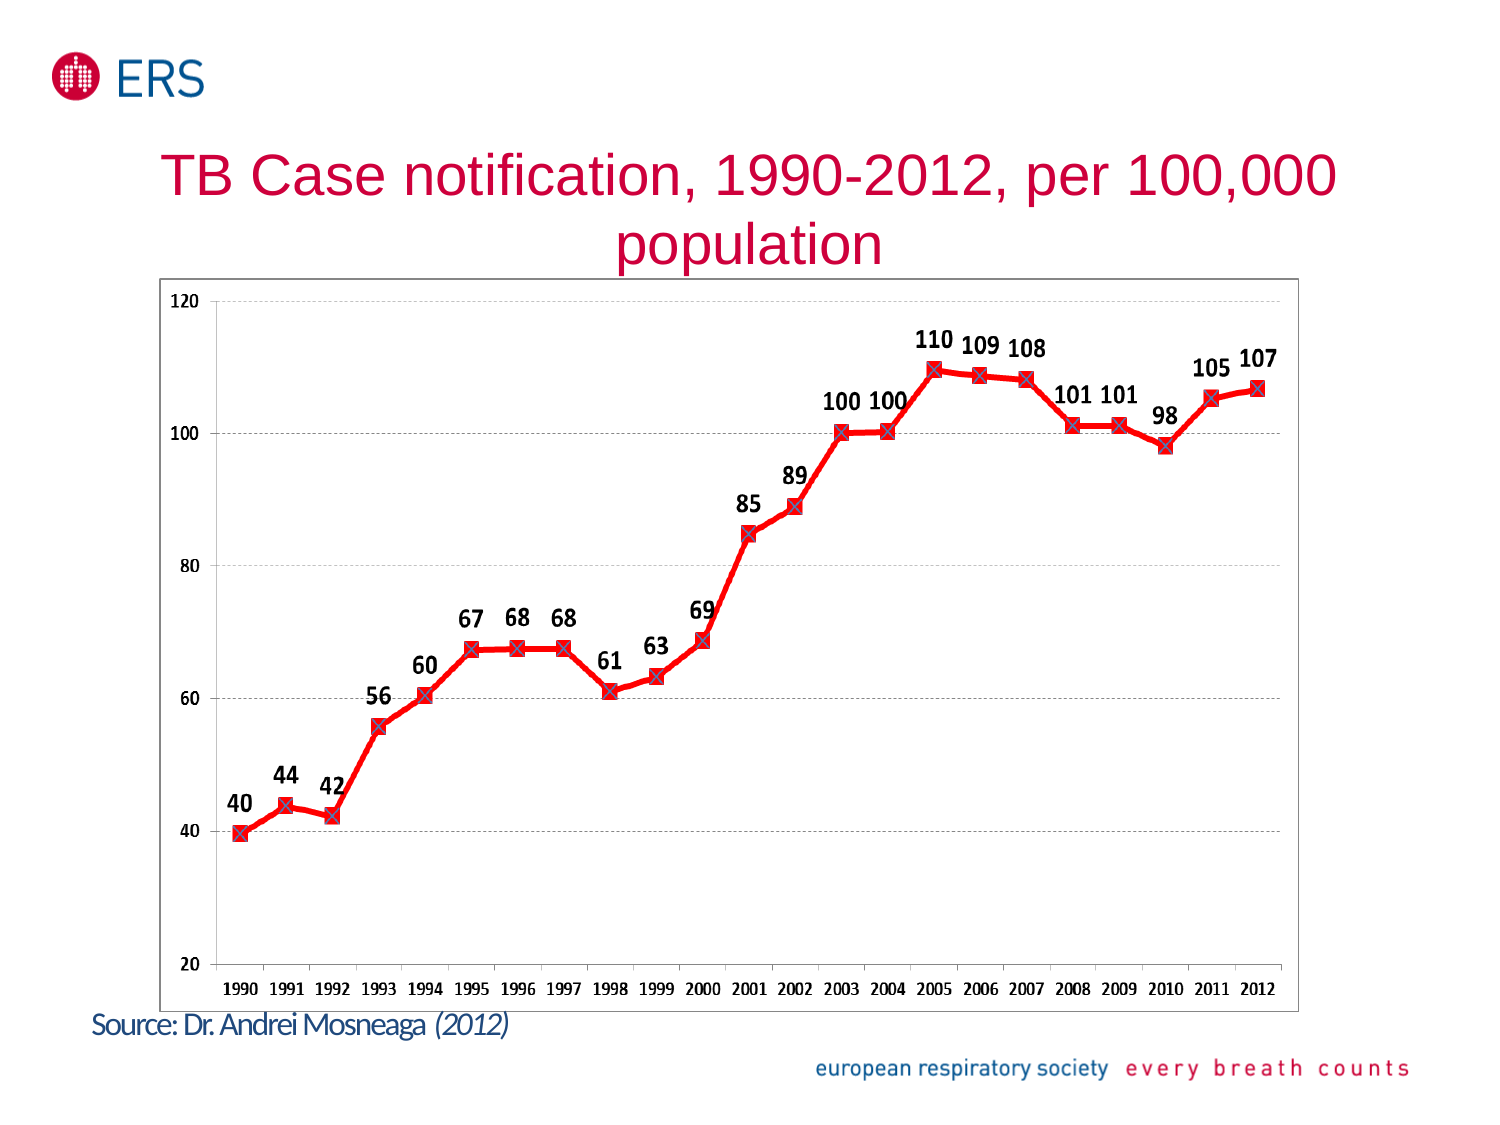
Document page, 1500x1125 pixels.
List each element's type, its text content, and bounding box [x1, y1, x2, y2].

picture [753, 1010, 1500, 1125]
text_box Source: Dr. Andrei Mosneaga (2012) [76, 999, 1424, 1045]
title TB Case notification, 1990-2012, per 100,000 population [75, 126, 1425, 288]
picture [0, 0, 243, 126]
picture [159, 278, 1299, 1012]
